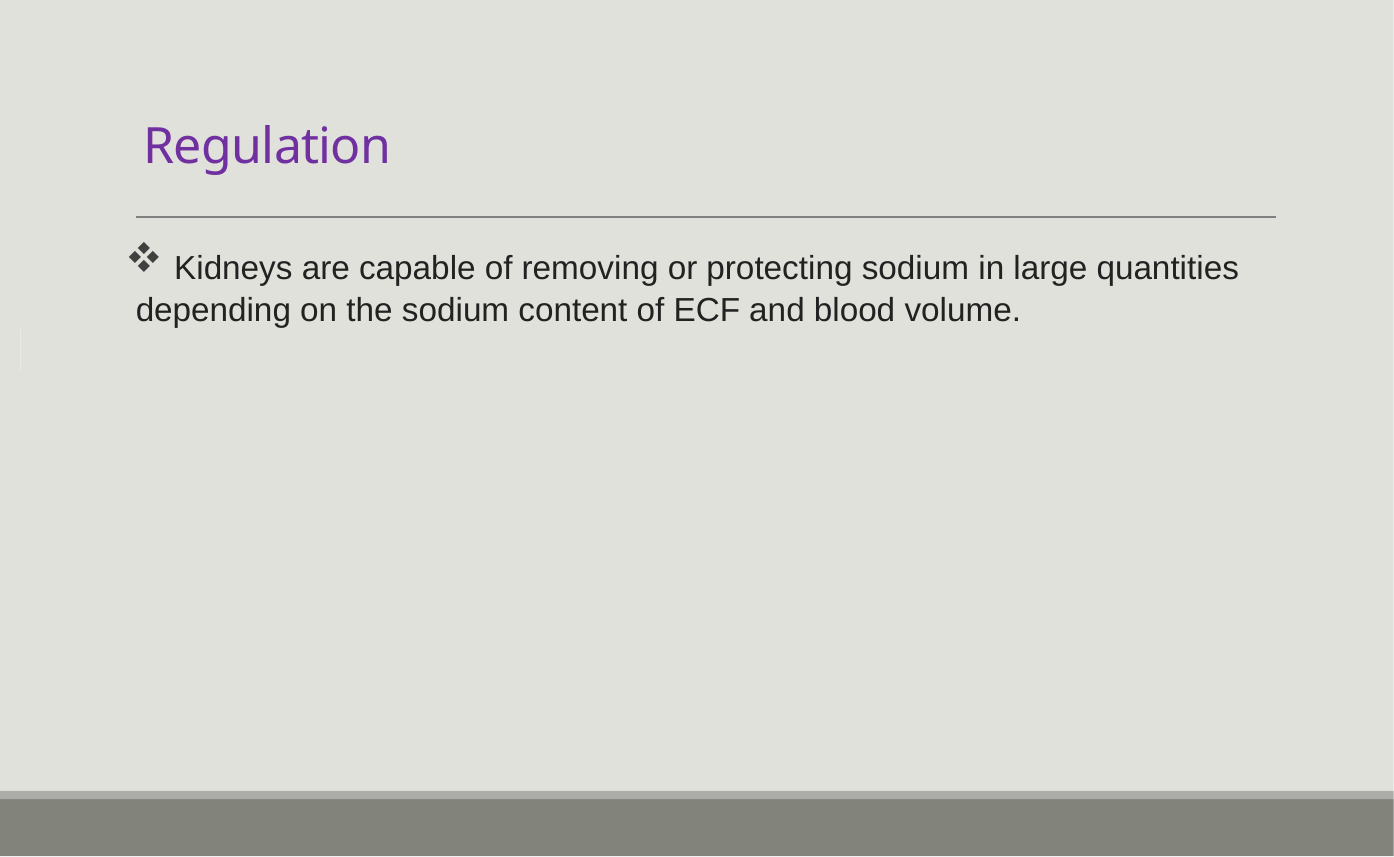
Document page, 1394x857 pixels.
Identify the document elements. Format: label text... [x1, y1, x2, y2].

list Kidneys are capable of removing or protecting sodium in large quantities depending on the sodium content of ECF and blood volume. [125, 230, 1276, 733]
text_box Regulation [128, 0, 1279, 182]
